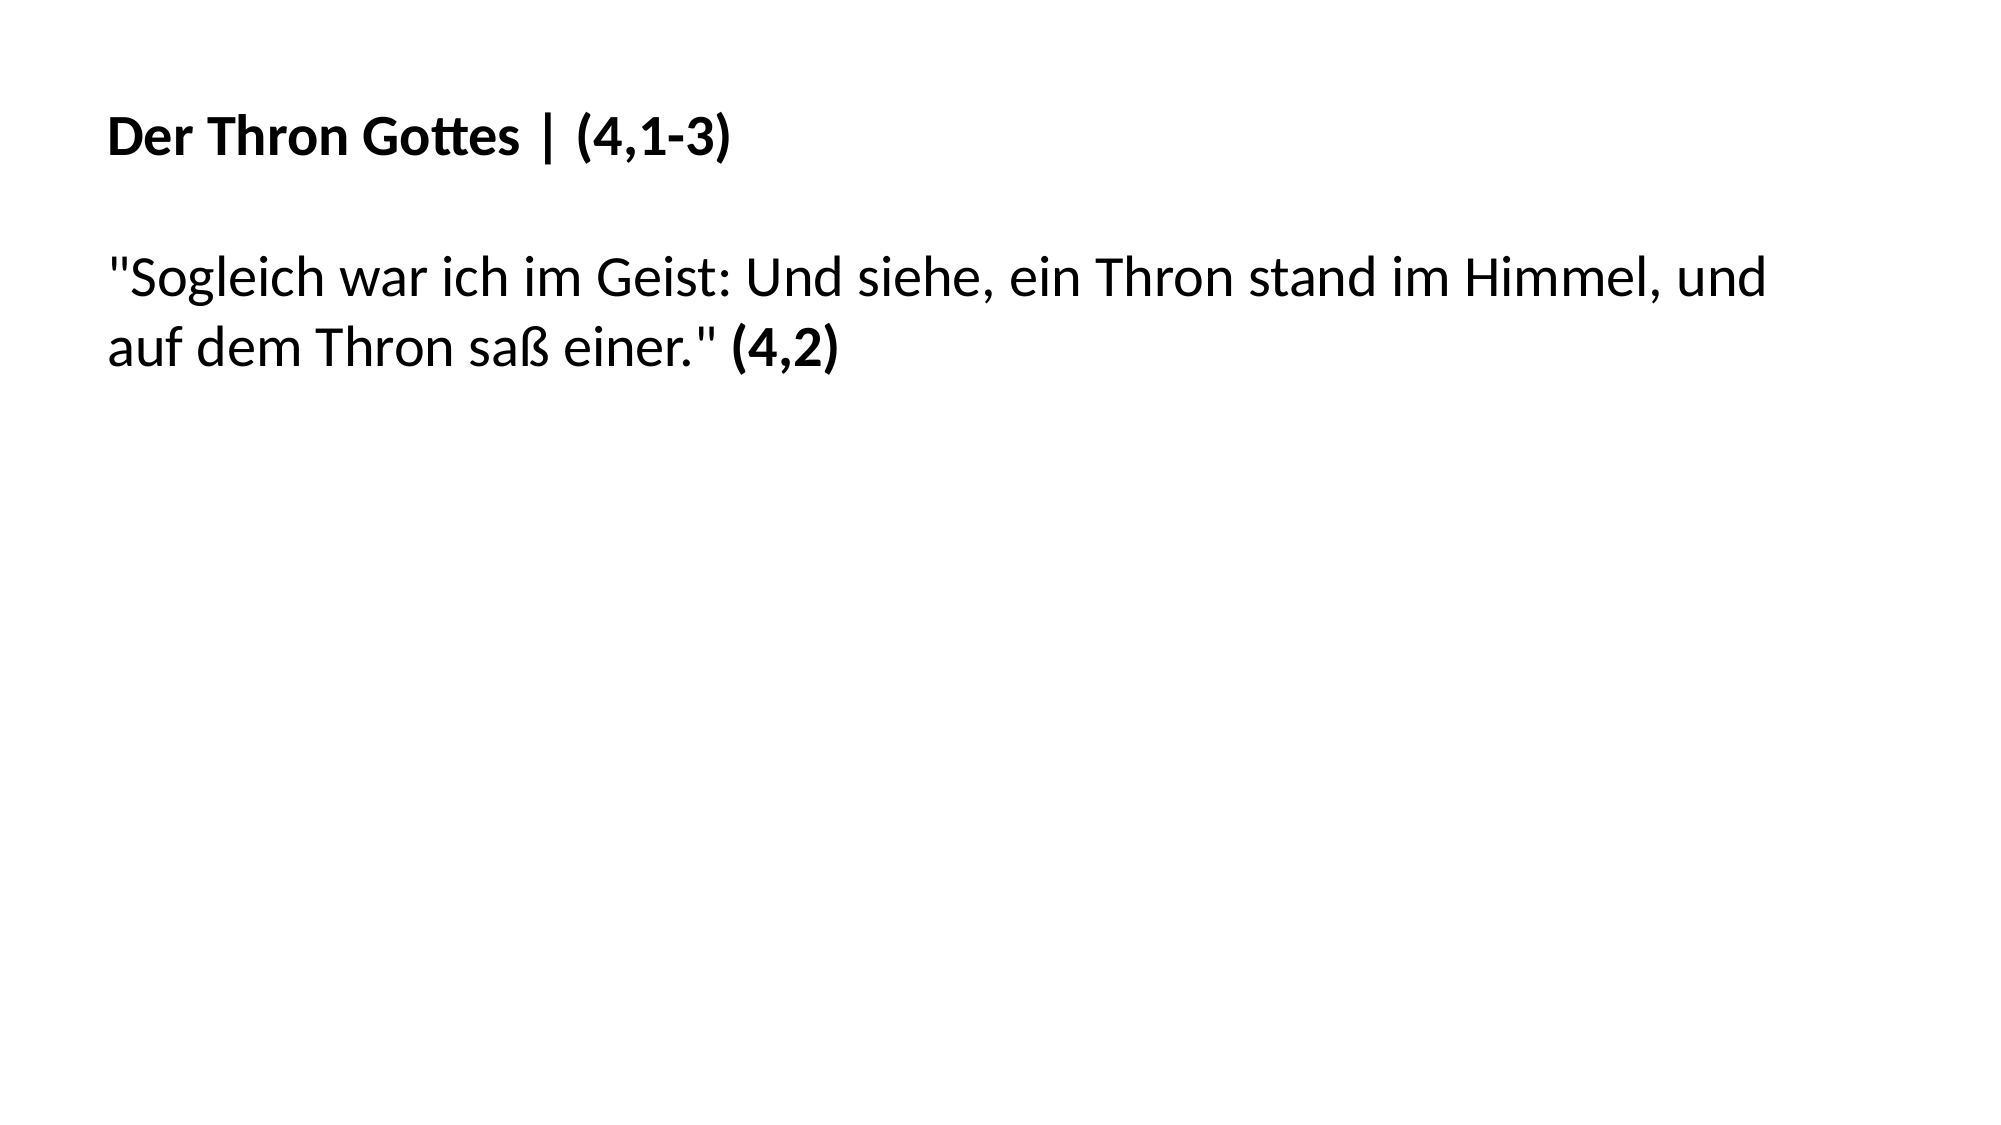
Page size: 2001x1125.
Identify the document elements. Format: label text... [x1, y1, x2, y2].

text_box "Sogleich war ich im Geist: Und siehe, ein Thron stand im Himmel, und auf dem Thron saß einer." (4,2) [92, 231, 1788, 386]
text_box Der Thron Gottes | (4,1-3) [92, 89, 1371, 175]
